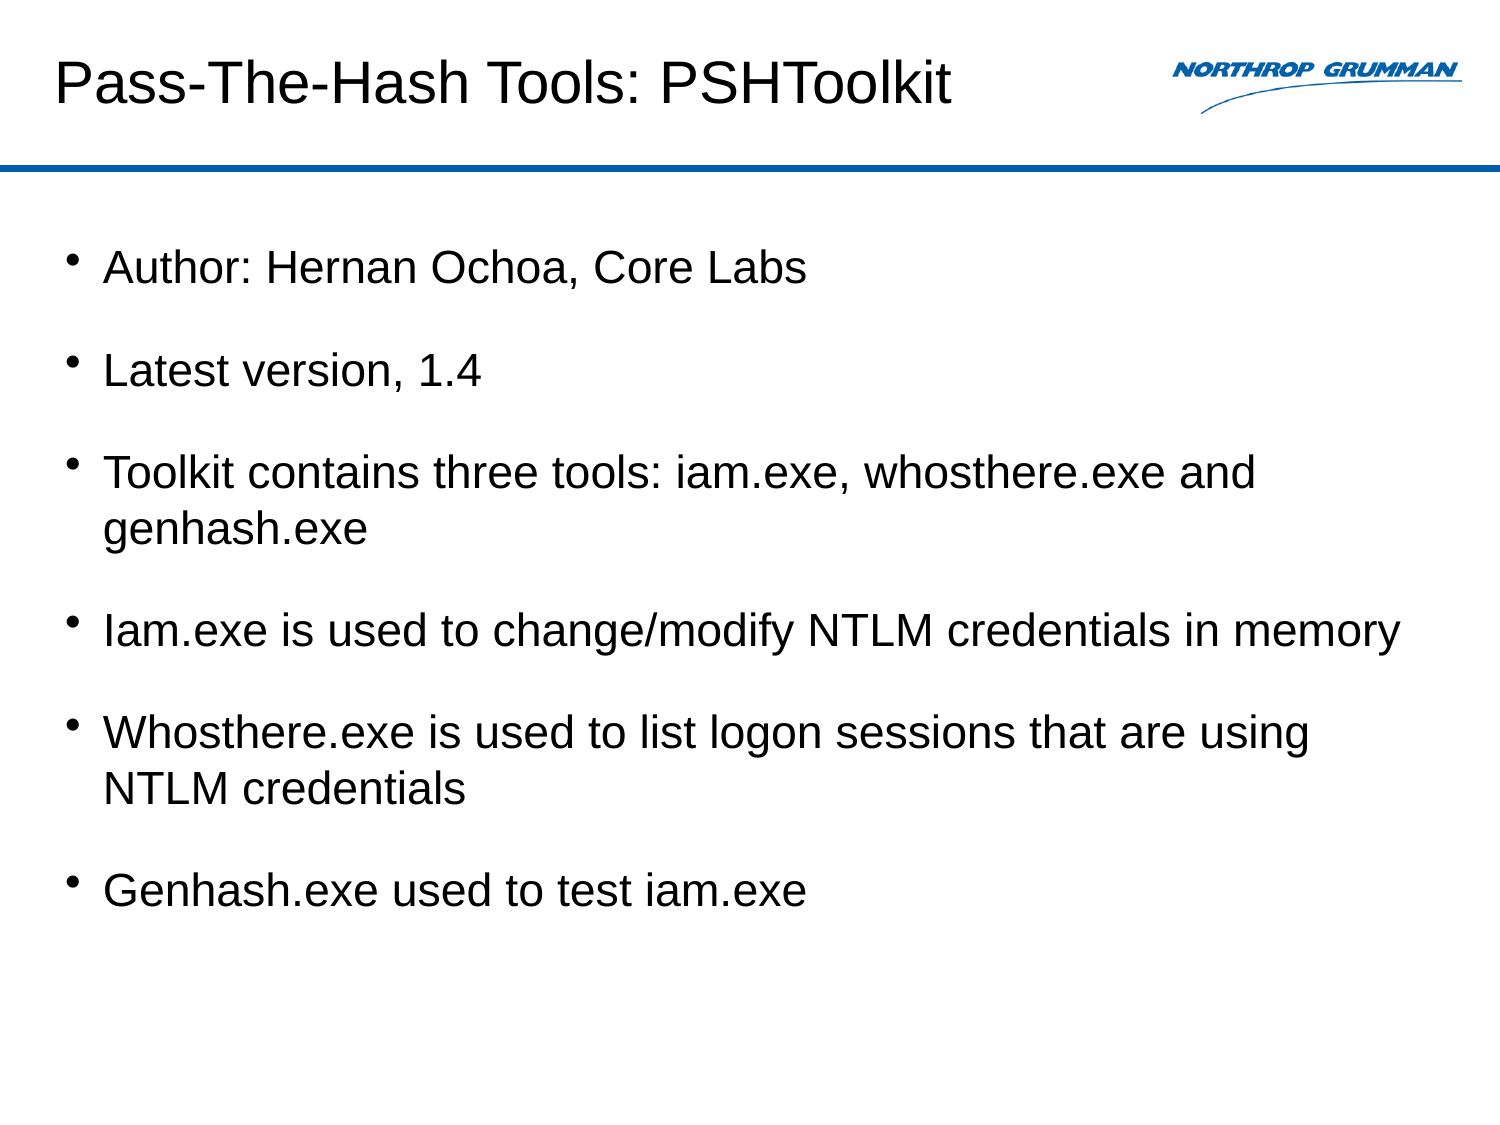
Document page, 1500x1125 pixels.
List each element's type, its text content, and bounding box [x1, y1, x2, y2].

title Pass-The-Hash Tools: PSHToolkit [39, 34, 1140, 173]
list Author: Hernan Ochoa, Core Labs Latest version, 1.4 Toolkit contains three tools: iam.exe, whosthere.exe and genhash.exe Iam.exe is used to change/modify NTLM credentials in memory Whosthere.exe is used to list logon sessions that are using NTLM credentials Genhash.exe used to test iam.exe [49, 229, 1426, 973]
picture [1172, 62, 1462, 114]
